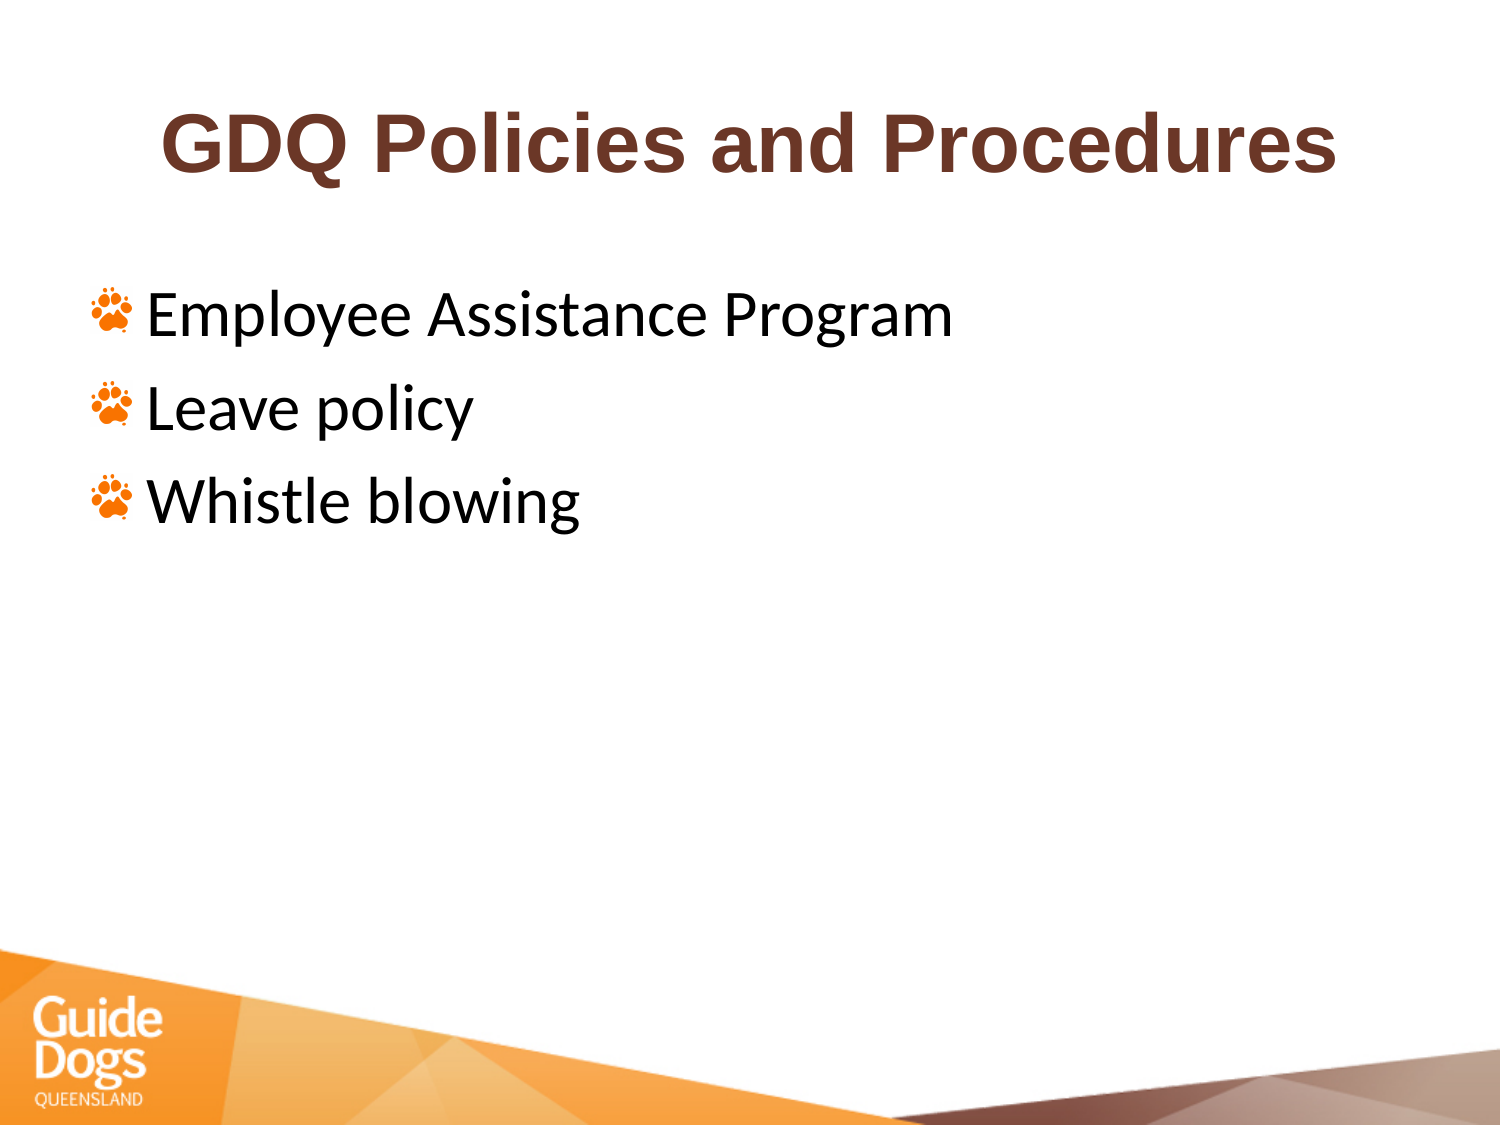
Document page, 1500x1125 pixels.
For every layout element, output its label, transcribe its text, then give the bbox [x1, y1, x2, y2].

picture [0, 0, 1500, 1125]
list Employee Assistance Program Leave policy Whistle blowing [75, 262, 1425, 1005]
title GDQ Policies and Procedures [75, 45, 1425, 233]
